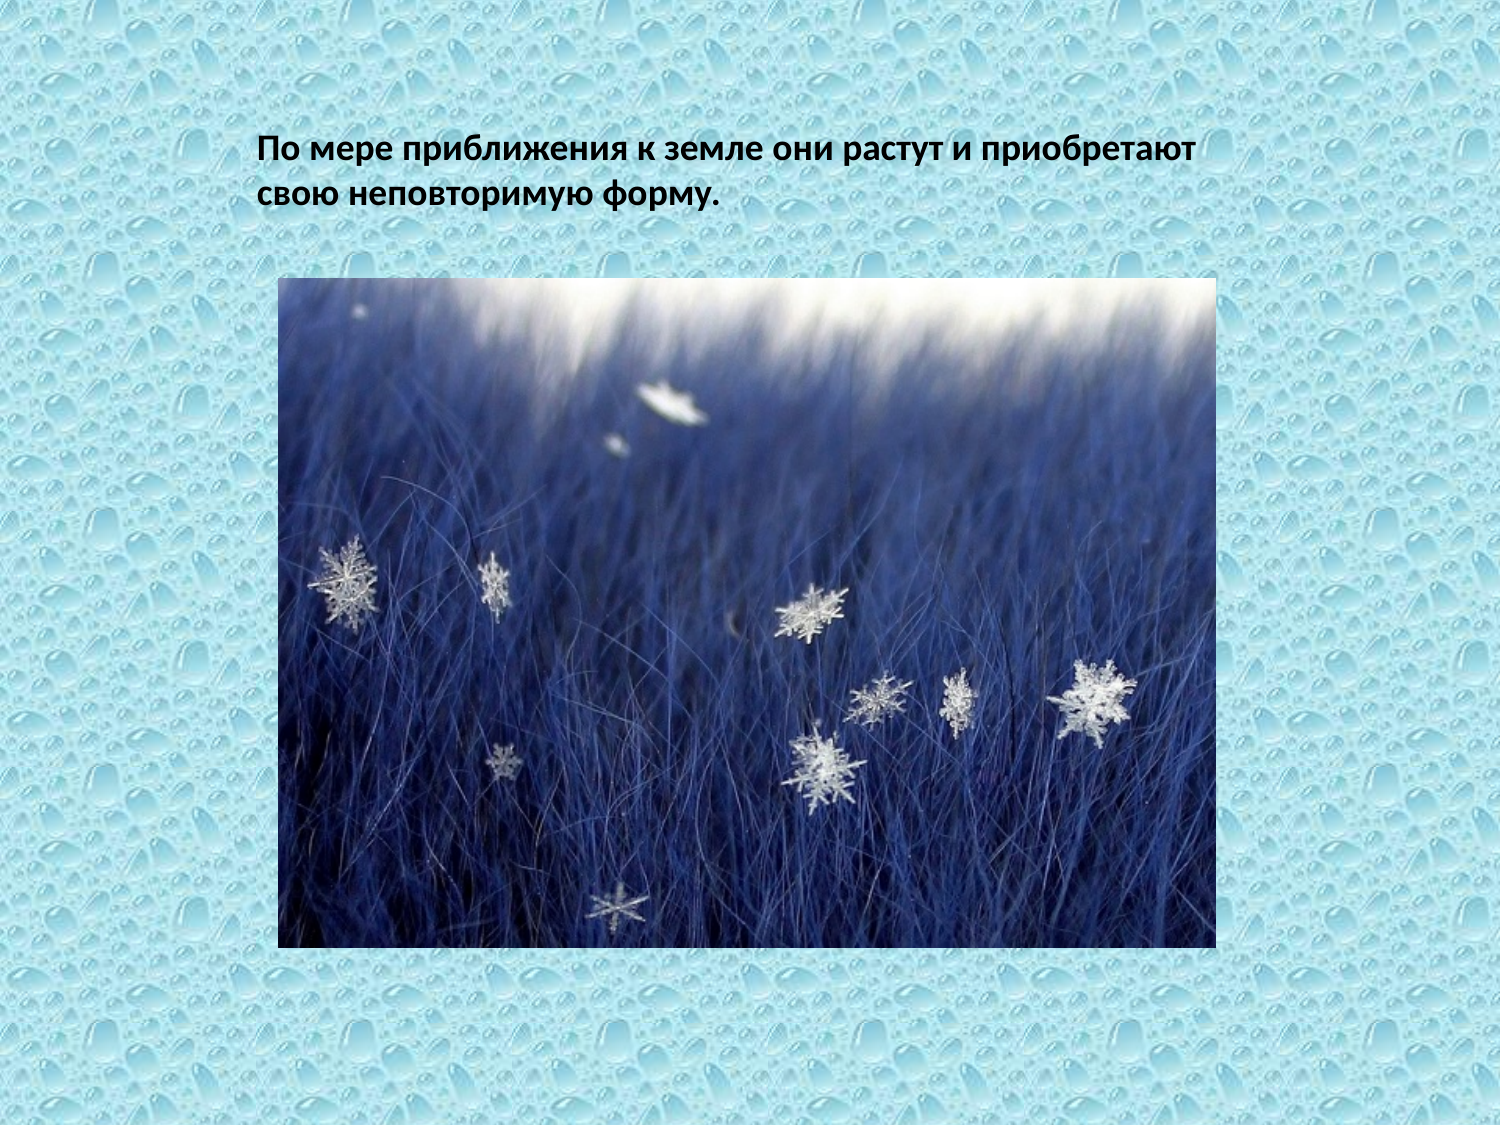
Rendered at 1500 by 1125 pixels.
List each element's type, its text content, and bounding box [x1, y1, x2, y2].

text_box По мере приближения к земле они растут и приобретают свою неповторимую форму. [242, 115, 1258, 221]
picture [0, 0, 1500, 1125]
